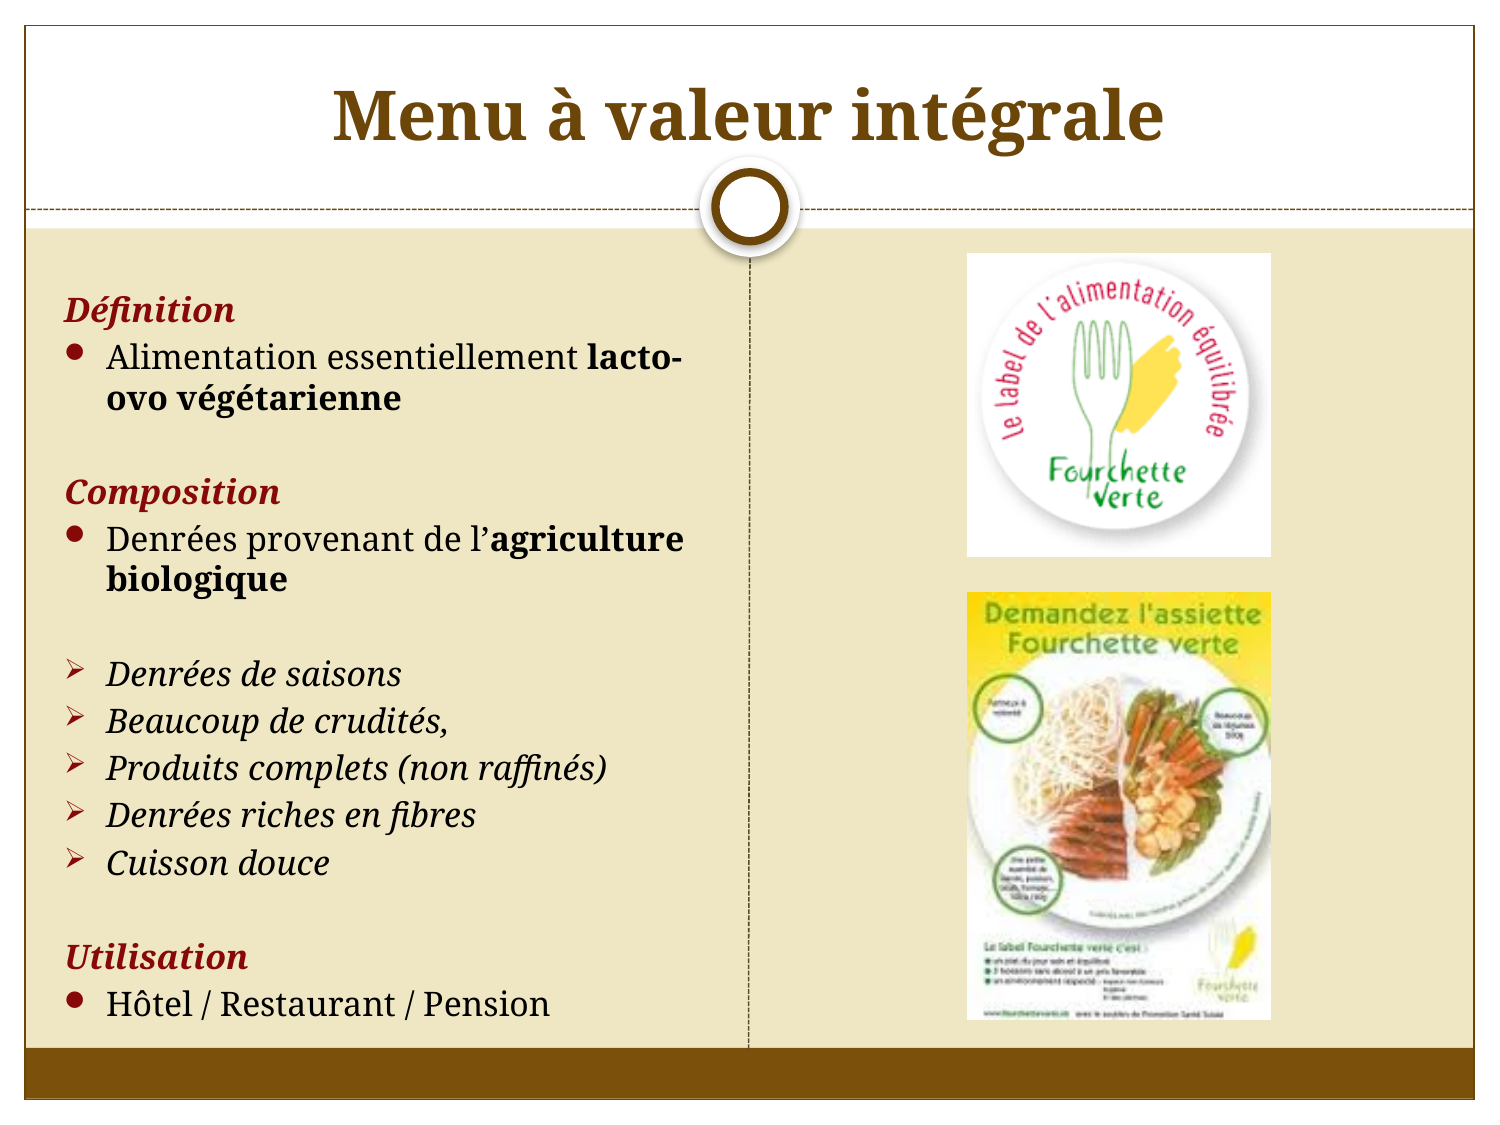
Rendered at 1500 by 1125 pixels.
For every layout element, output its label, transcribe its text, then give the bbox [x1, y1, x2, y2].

list Définition Alimentation essentiellement lacto-ovo végétarienne Composition Denrées provenant de l’agriculture biologique Denrées de saisons Beaucoup de crudités, Produits complets (non raffinés) Denrées riches en fibres Cuisson douce Utilisation Hôtel / Restaurant / Pension [49, 281, 712, 1035]
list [966, 252, 1271, 557]
title Menu à valeur intégrale [49, 37, 1450, 162]
picture [966, 592, 1271, 1021]
